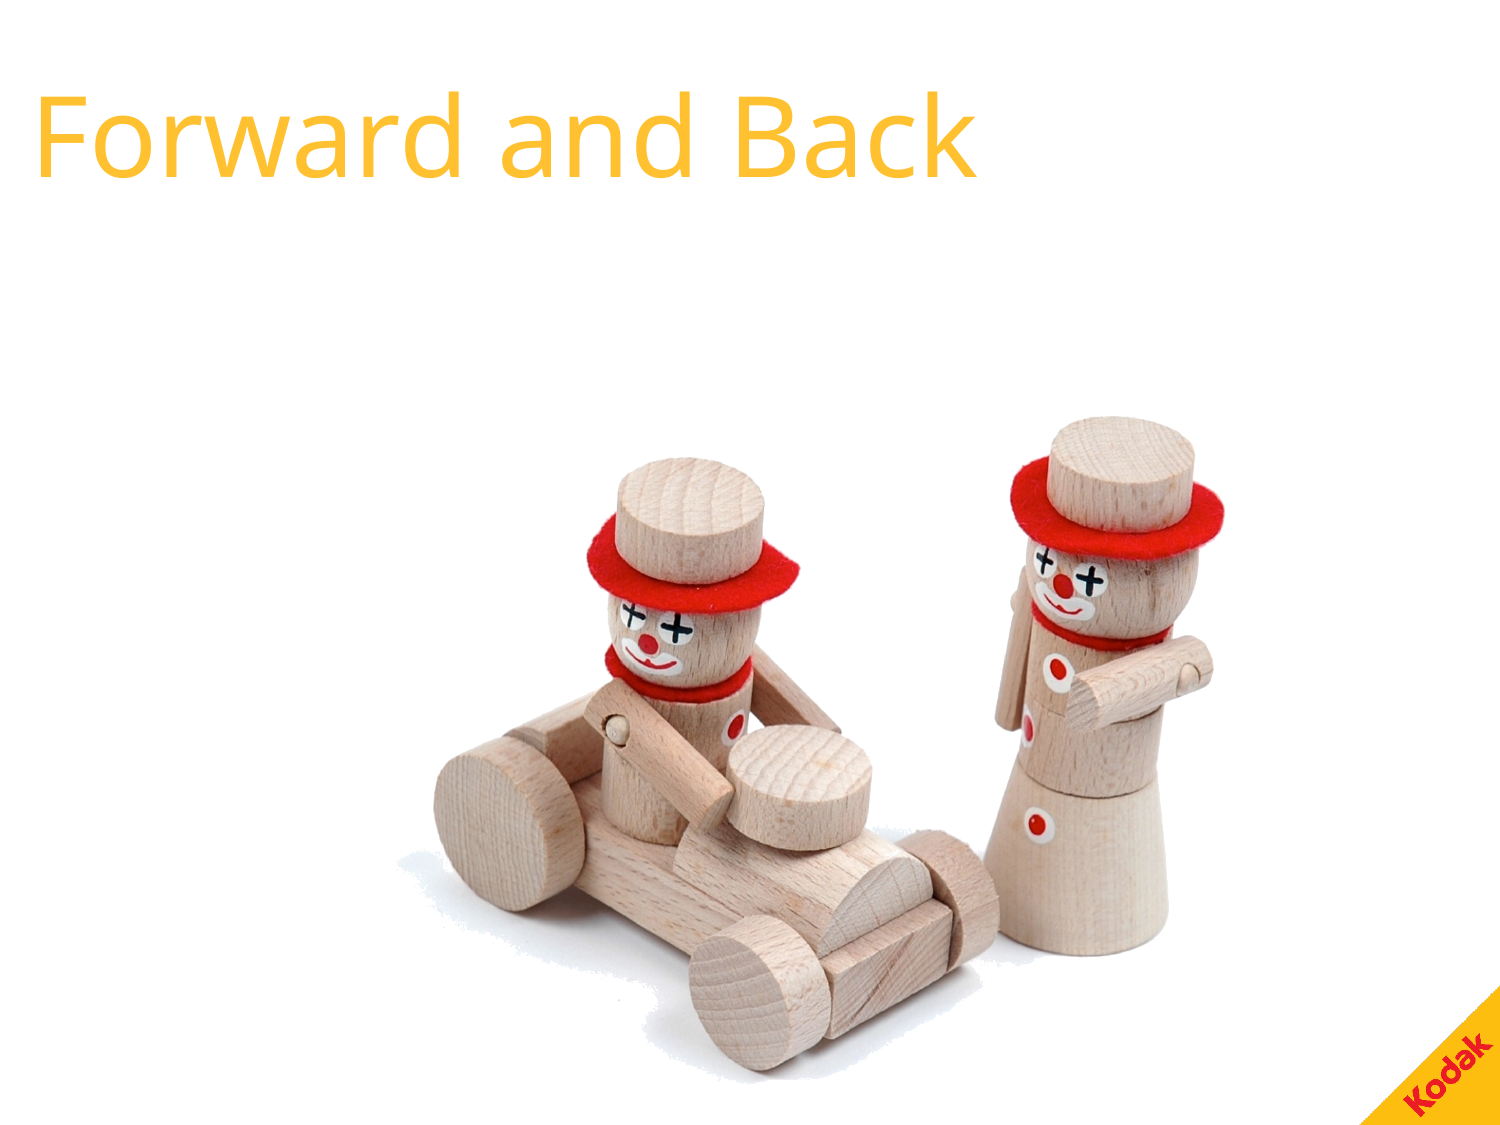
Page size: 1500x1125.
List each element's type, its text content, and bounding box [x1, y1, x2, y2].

picture [15, 280, 1500, 1125]
title Forward and Back [15, 65, 1366, 199]
